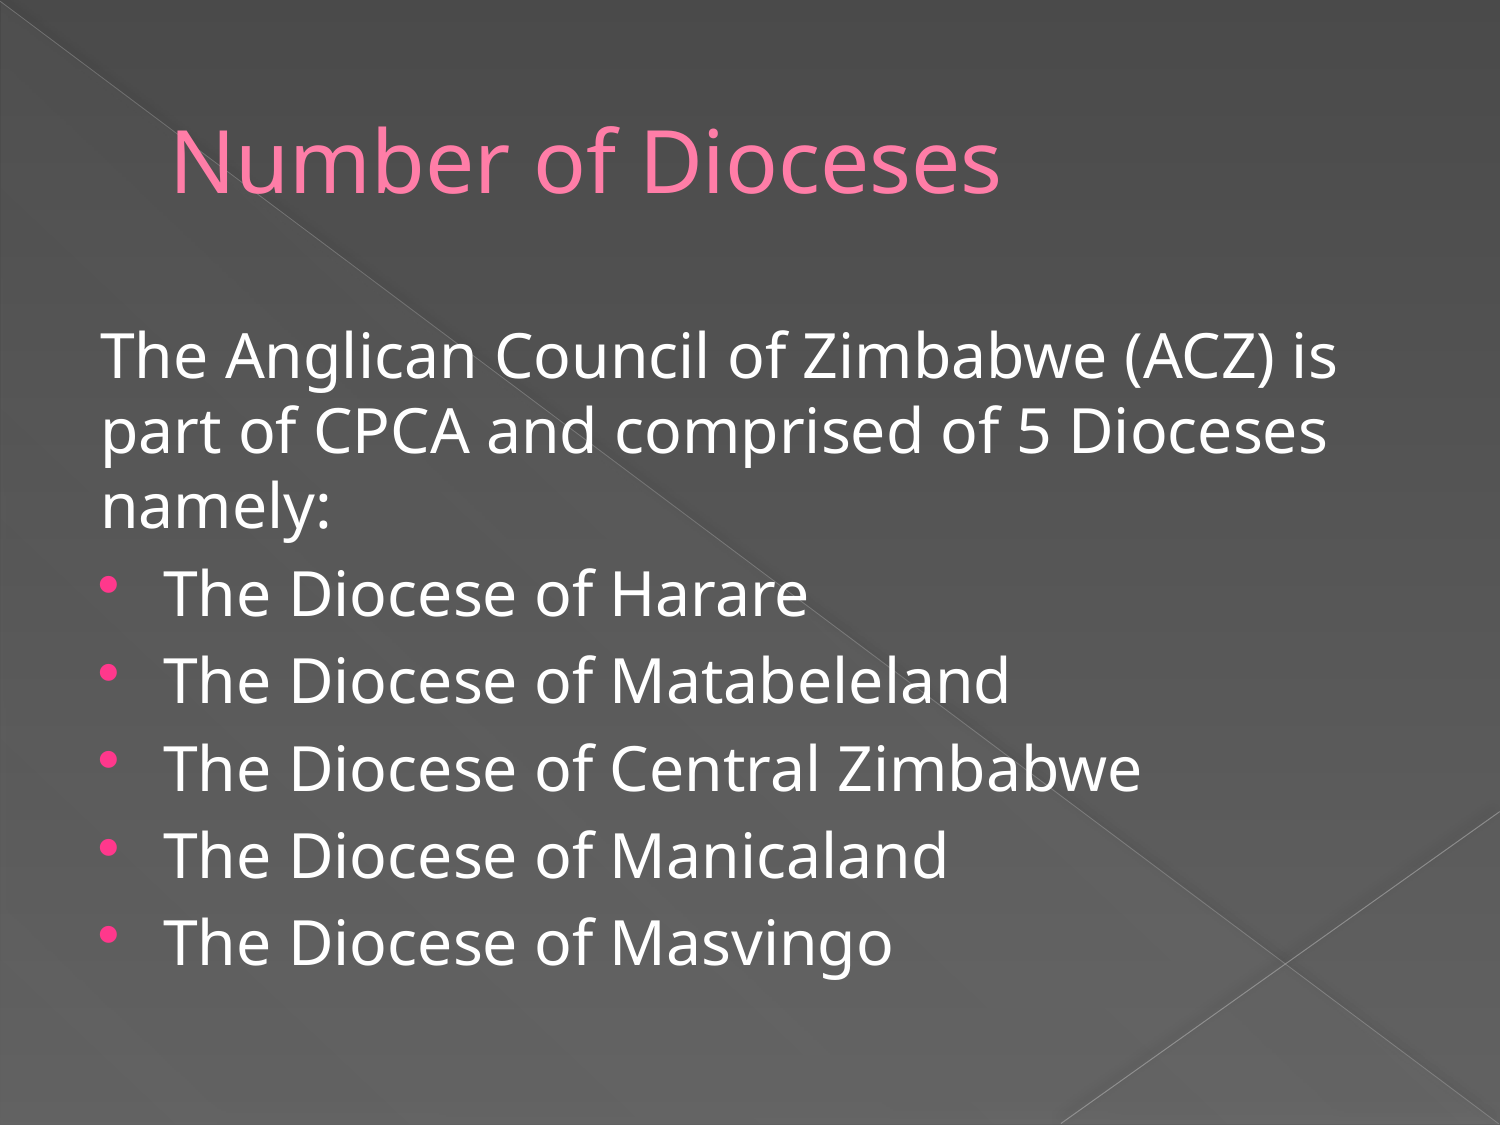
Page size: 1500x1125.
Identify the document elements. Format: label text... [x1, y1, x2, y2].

list The Anglican Council of Zimbabwe (ACZ) is part of CPCA and comprised of 5 Dioceses namely: The Diocese of Harare The Diocese of Matabeleland The Diocese of Central Zimbabwe The Diocese of Manicaland The Diocese of Masvingo [75, 308, 1425, 1059]
title Number of Dioceses [75, 43, 1425, 274]
